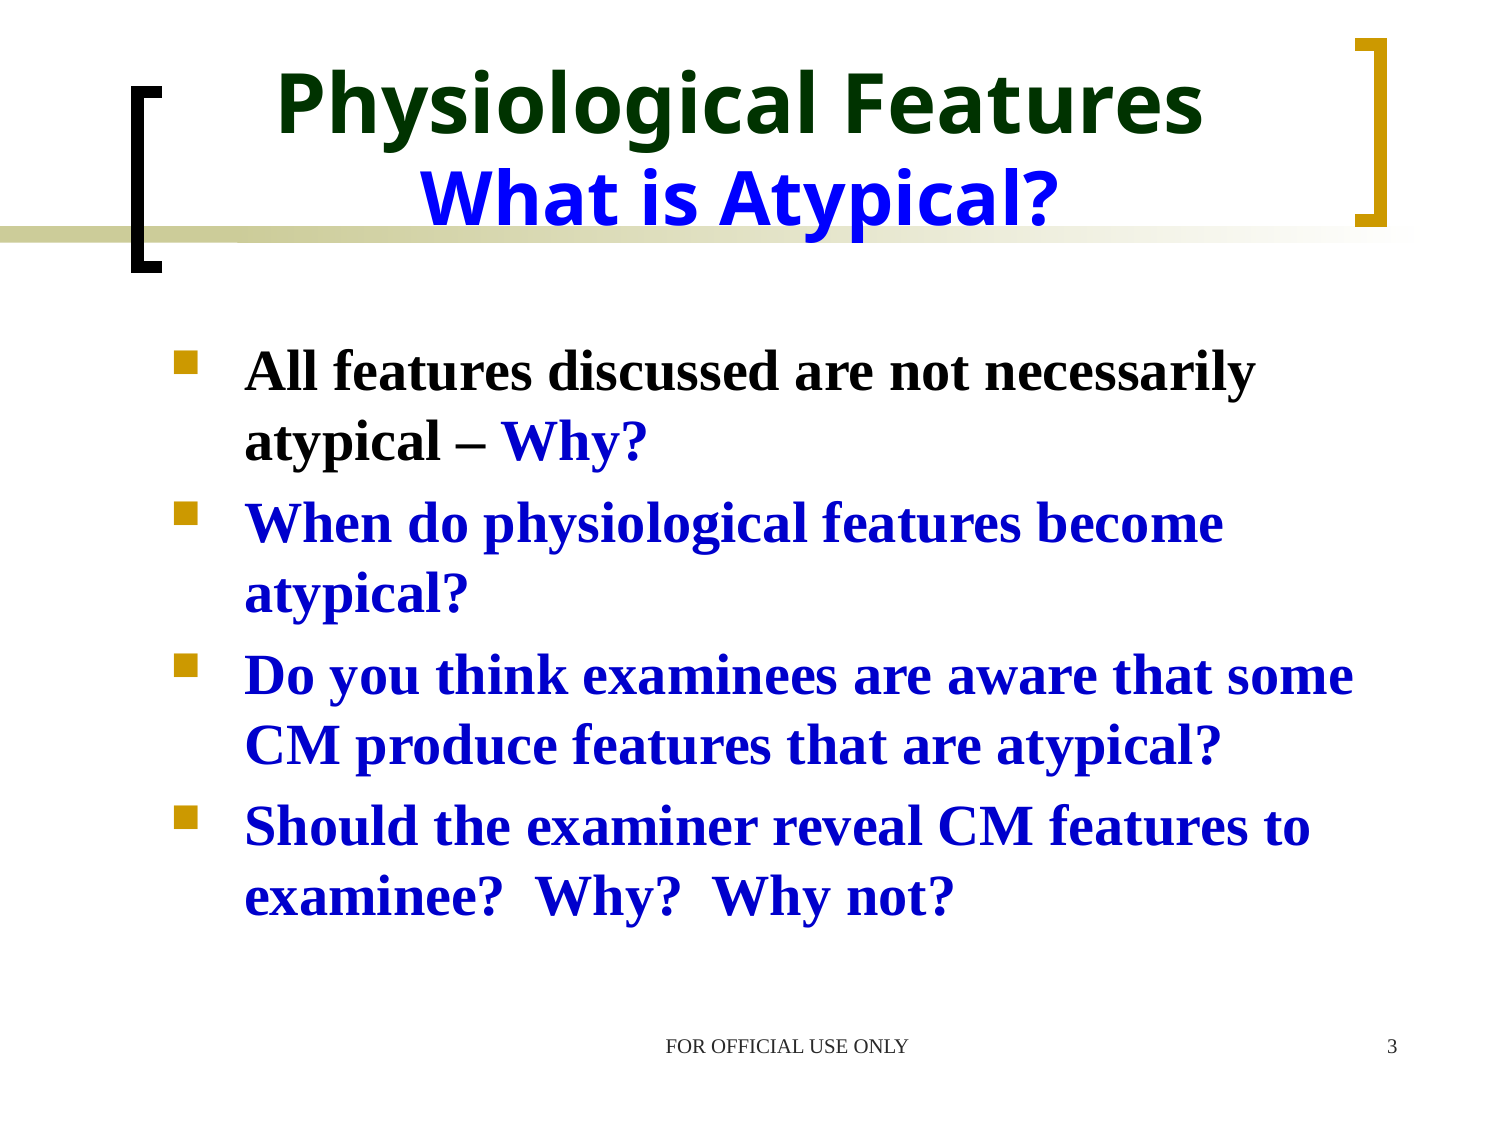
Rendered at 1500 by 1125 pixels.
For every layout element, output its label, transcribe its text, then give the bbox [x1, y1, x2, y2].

list All features discussed are not necessarily atypical – Why? When do physiological features become atypical? Do you think examinees are aware that some CM produce features that are atypical? Should the examiner reveal CM features to examinee? Why? Why not? [155, 324, 1413, 1001]
title Physiological Features What is Atypical? [152, 15, 1328, 248]
footer FOR OFFICIAL USE ONLY [549, 1024, 1026, 1101]
slide_number 3 [1099, 1024, 1413, 1101]
